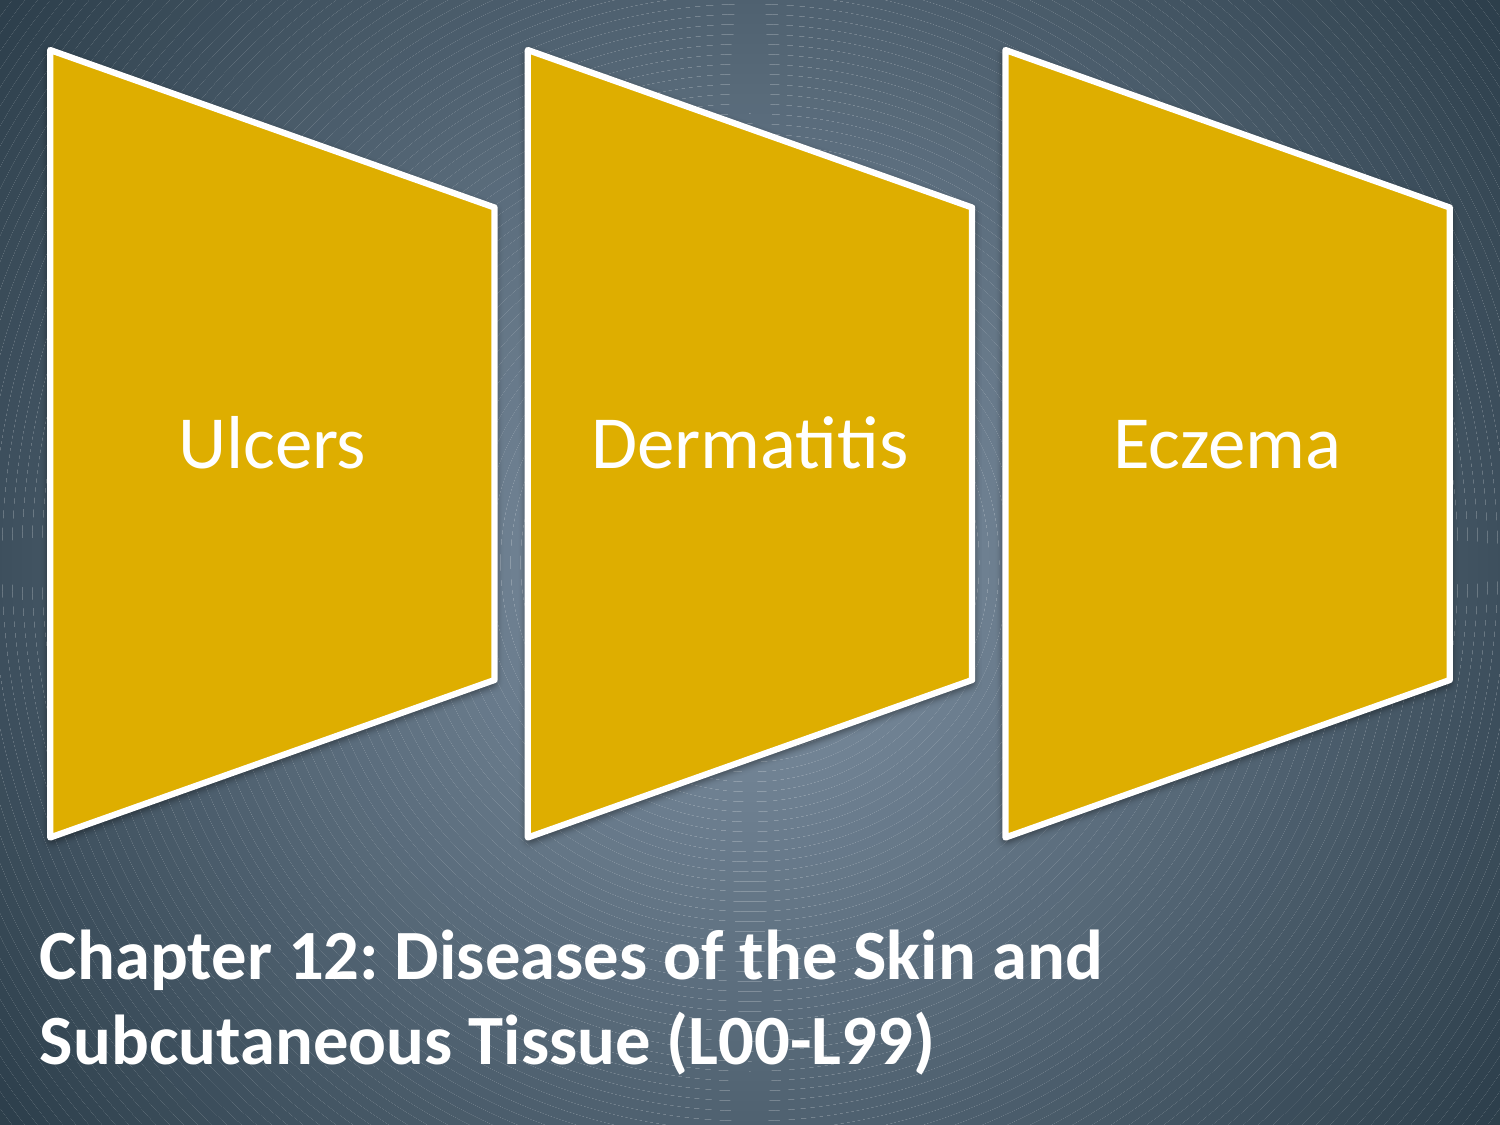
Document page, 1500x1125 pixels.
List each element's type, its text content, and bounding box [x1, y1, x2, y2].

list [49, 49, 1451, 838]
title Chapter 12: Diseases of the Skin and Subcutaneous Tissue (L00-L99) [24, 900, 1375, 1088]
